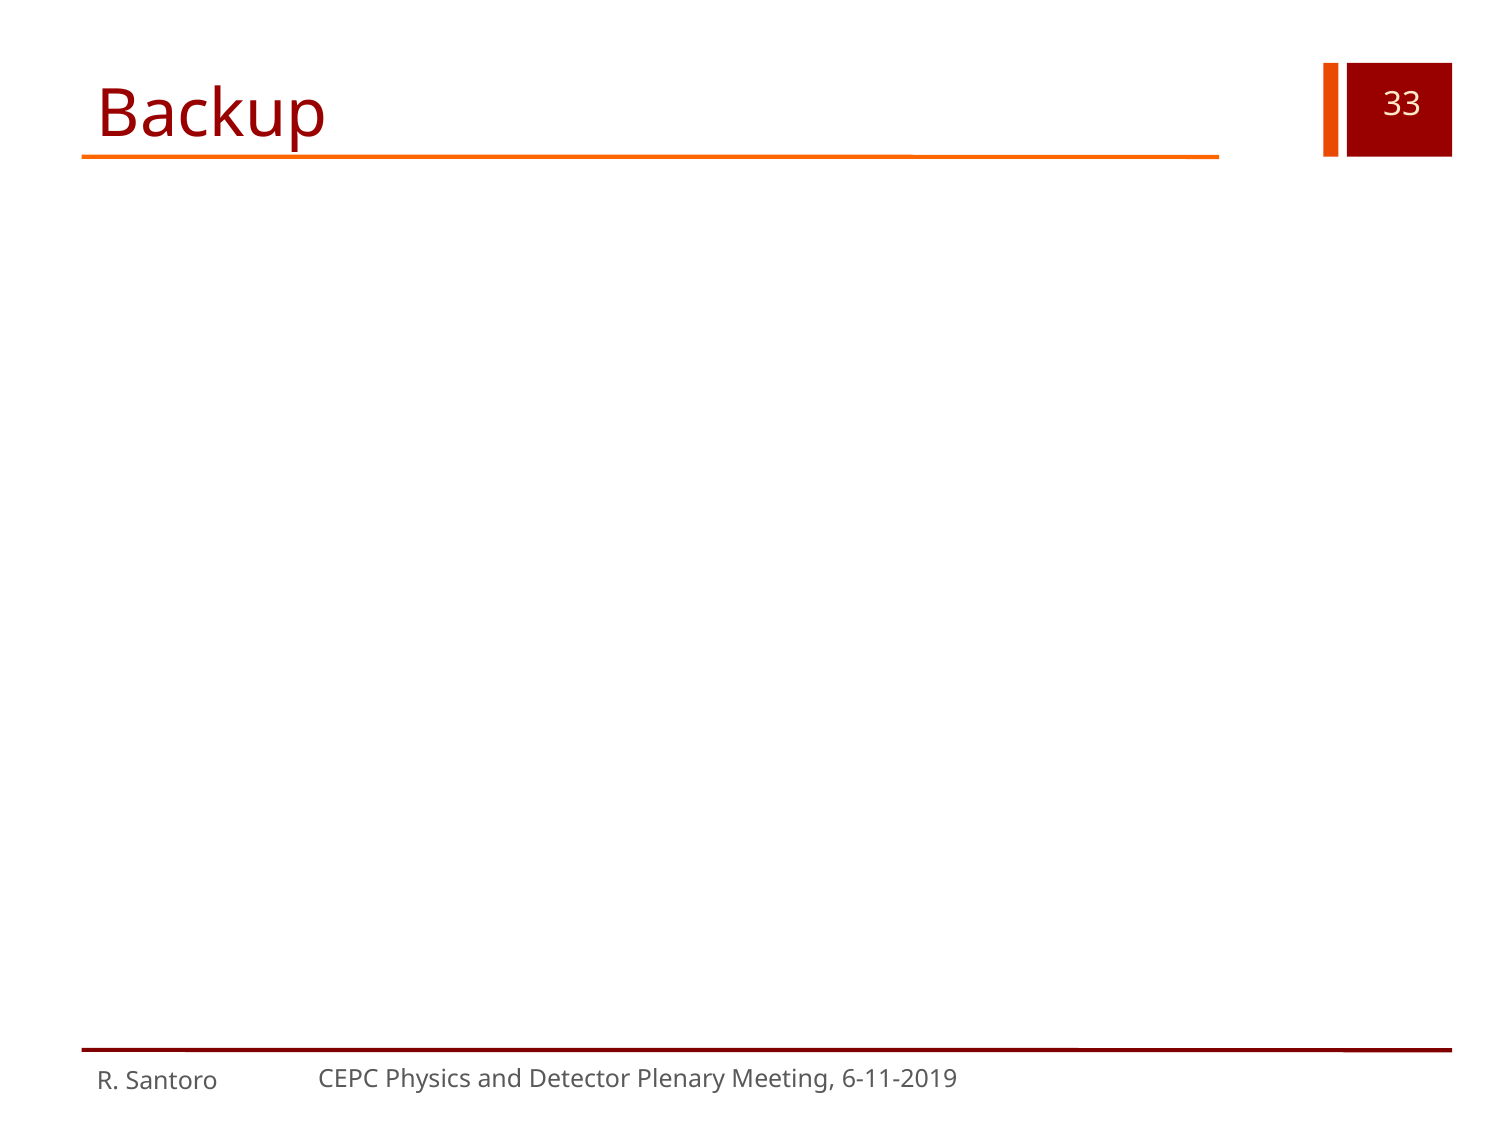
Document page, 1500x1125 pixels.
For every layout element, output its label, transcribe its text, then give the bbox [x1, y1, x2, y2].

slide_number R. Santoro [81, 1049, 264, 1110]
title Backup [81, 62, 1322, 157]
footer CEPC Physics and Detector Plenary Meeting, 6-11-2019 [303, 1049, 1448, 1110]
